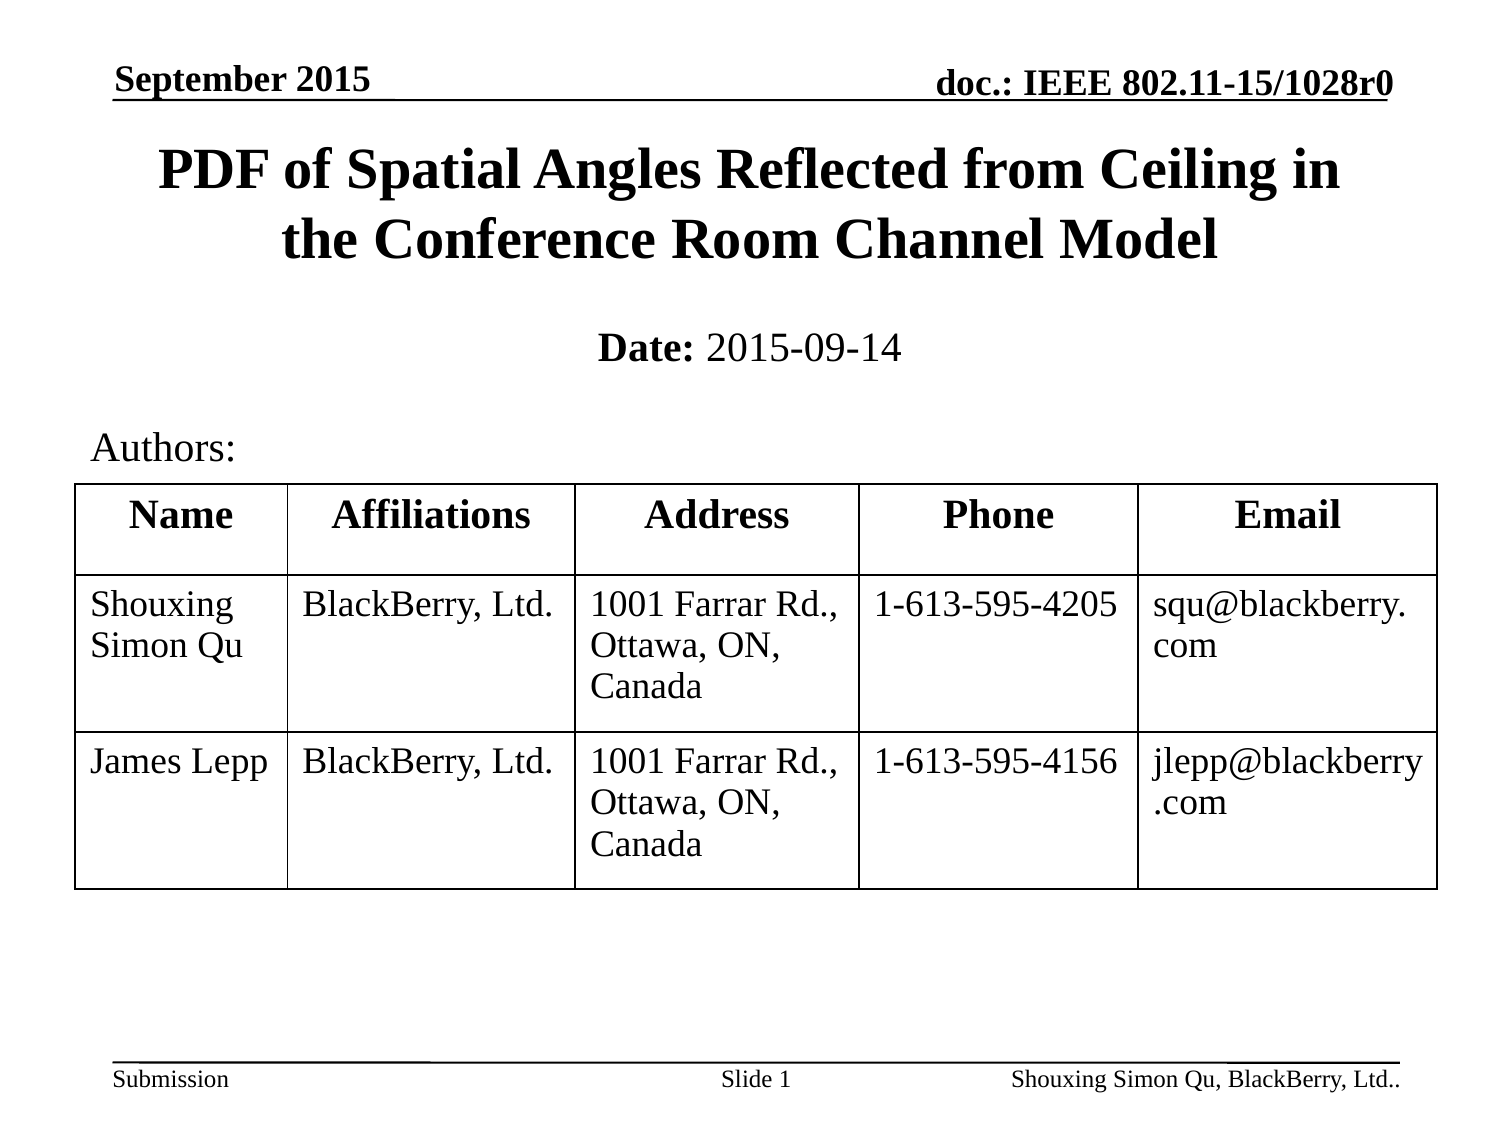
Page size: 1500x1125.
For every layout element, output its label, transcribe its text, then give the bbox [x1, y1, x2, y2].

table_cell jlepp@blackberry.com [1139, 733, 1436, 888]
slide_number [114, 54, 493, 100]
table_cell James Lepp [76, 733, 287, 888]
table_header Affiliations [288, 485, 574, 574]
table_cell 1001 Farrar Rd., Ottawa, ON, Canada [576, 733, 858, 888]
table_cell squ@blackberry.com [1139, 576, 1436, 731]
list Date: 2015-09-14 [112, 312, 1388, 378]
table_cell BlackBerry, Ltd. [288, 733, 574, 888]
table_header Phone [860, 485, 1137, 574]
table_cell 1001 Farrar Rd., Ottawa, ON, Canada [576, 576, 858, 731]
table_header Name [76, 485, 287, 574]
footer Shouxing Simon Qu, BlackBerry, Ltd.. [902, 1061, 1402, 1093]
table_header Address [576, 485, 858, 574]
title PDF of Spatial Angles Reflected from Ceiling in the Conference Room Channel Model [112, 112, 1388, 288]
table_cell 1-613-595-4156 [860, 733, 1137, 888]
slide_number Slide 1 [712, 1061, 800, 1123]
text_box Authors: [74, 412, 313, 475]
table_cell 1-613-595-4205 [860, 576, 1137, 731]
table_cell Shouxing Simon Qu [76, 576, 287, 731]
table_header Email [1139, 485, 1436, 574]
table_cell BlackBerry, Ltd. [288, 576, 574, 731]
